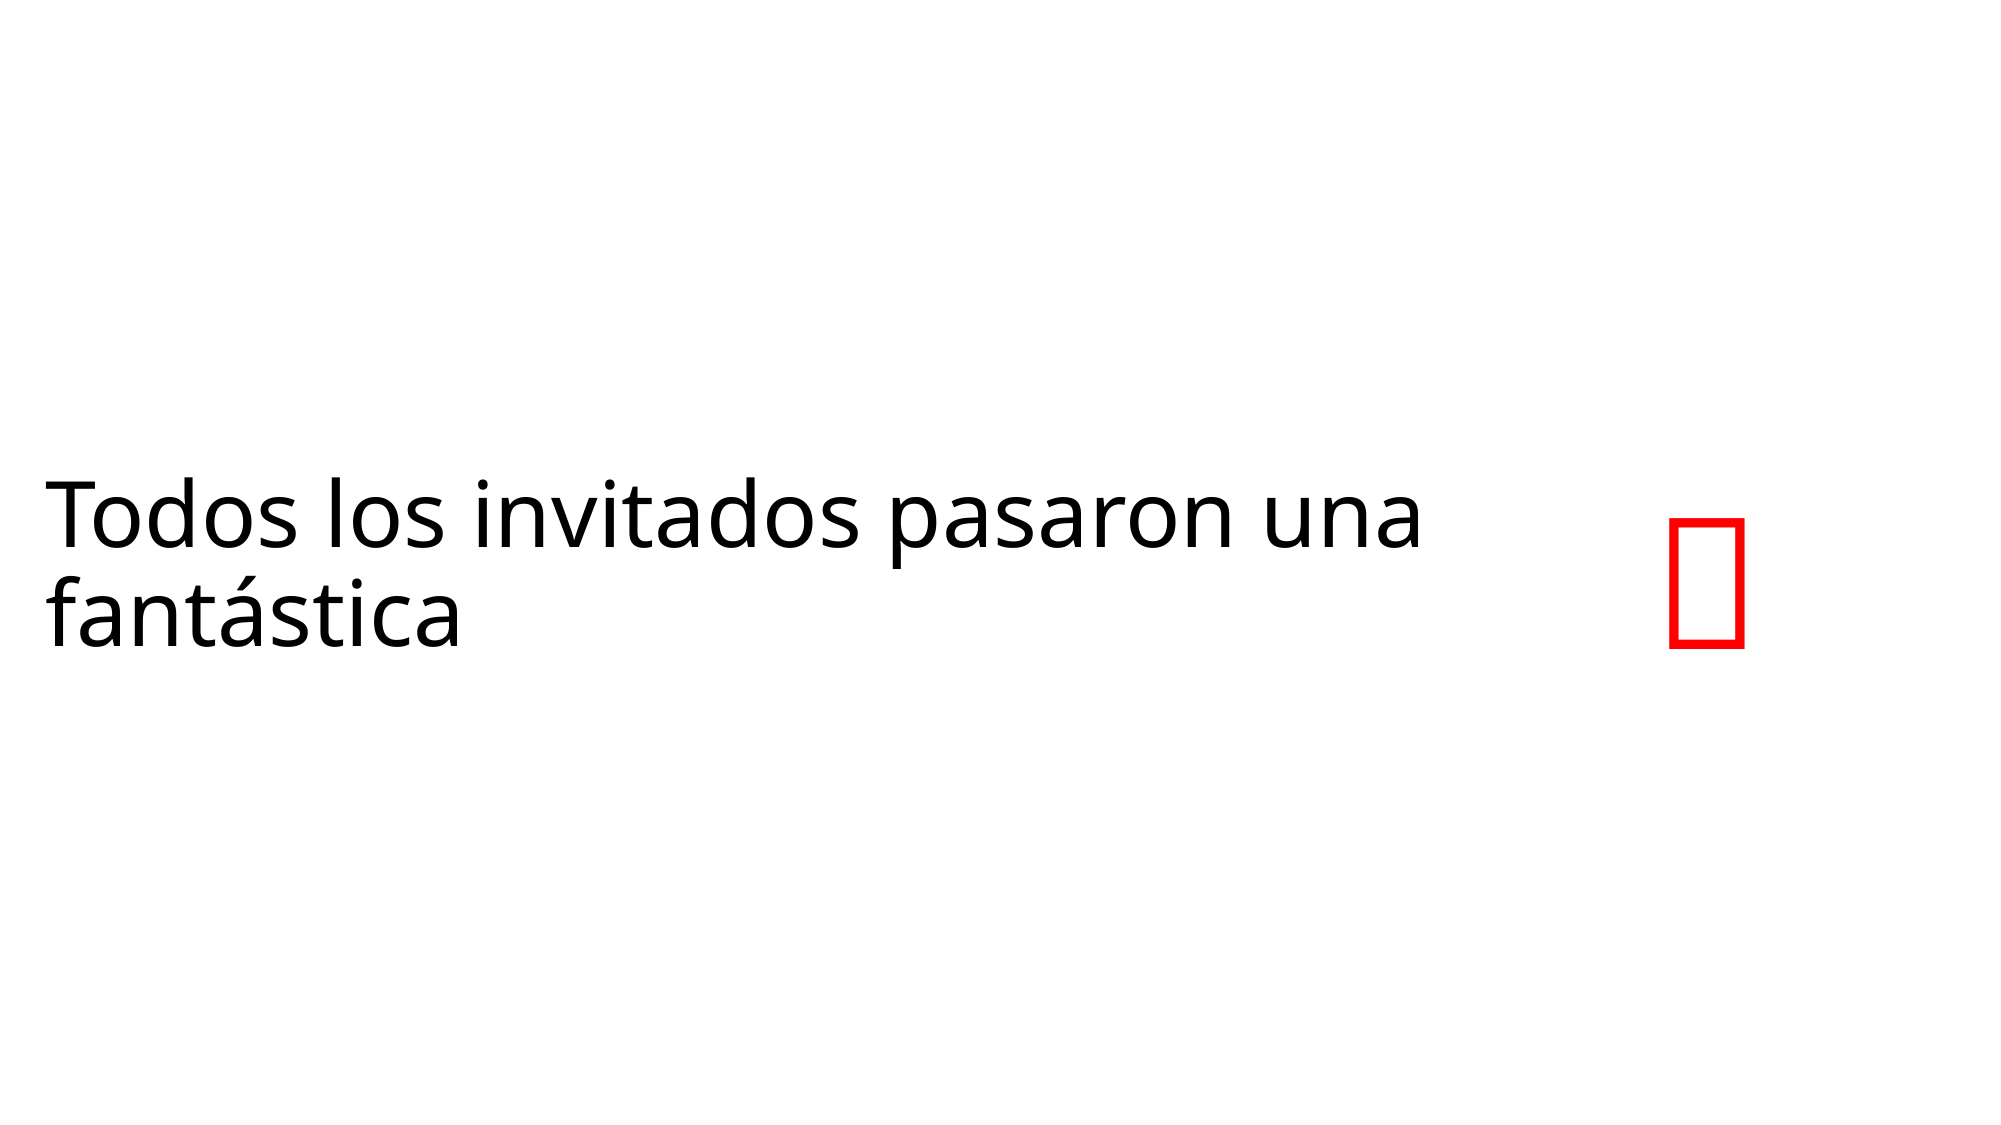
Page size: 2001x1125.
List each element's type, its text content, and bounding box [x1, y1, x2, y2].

title Todos los invitados pasaron una fantástica [29, 458, 1610, 677]
text_box  [1637, 458, 1778, 694]
